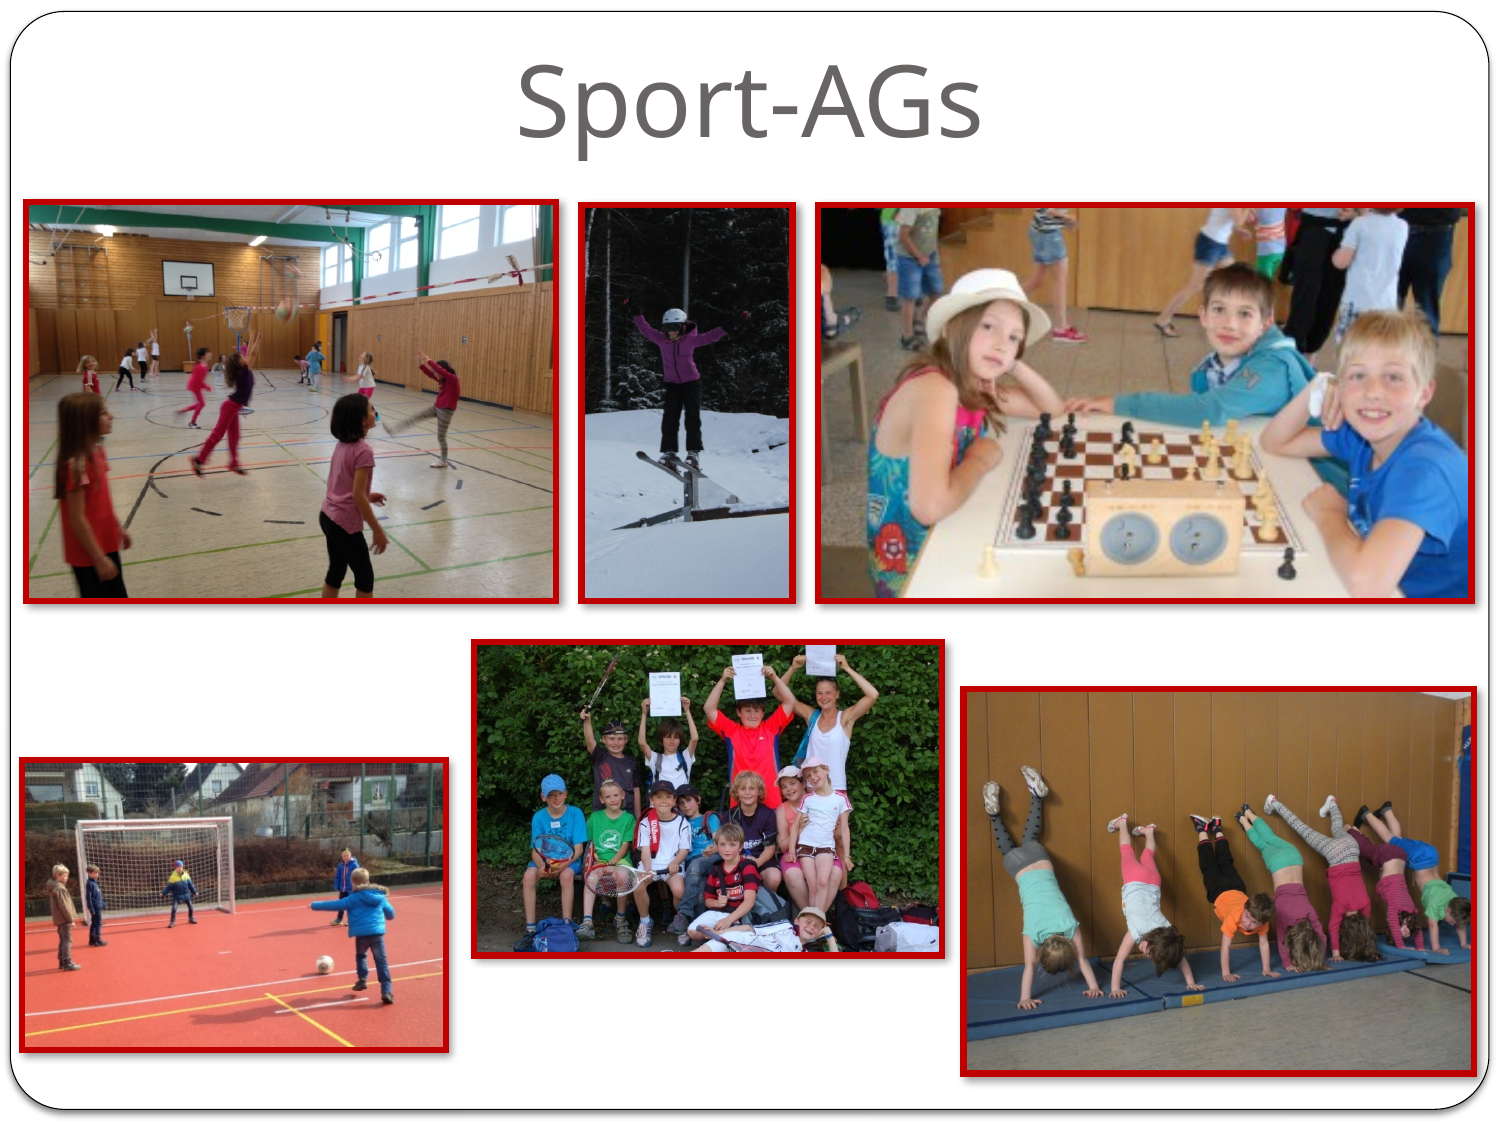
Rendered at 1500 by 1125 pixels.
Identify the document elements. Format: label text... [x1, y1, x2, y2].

picture [584, 207, 790, 599]
picture [966, 692, 1471, 1071]
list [477, 645, 940, 953]
title Sport-AGs [0, 0, 1500, 173]
picture [29, 204, 554, 599]
picture [820, 207, 1469, 599]
picture [24, 762, 444, 1048]
